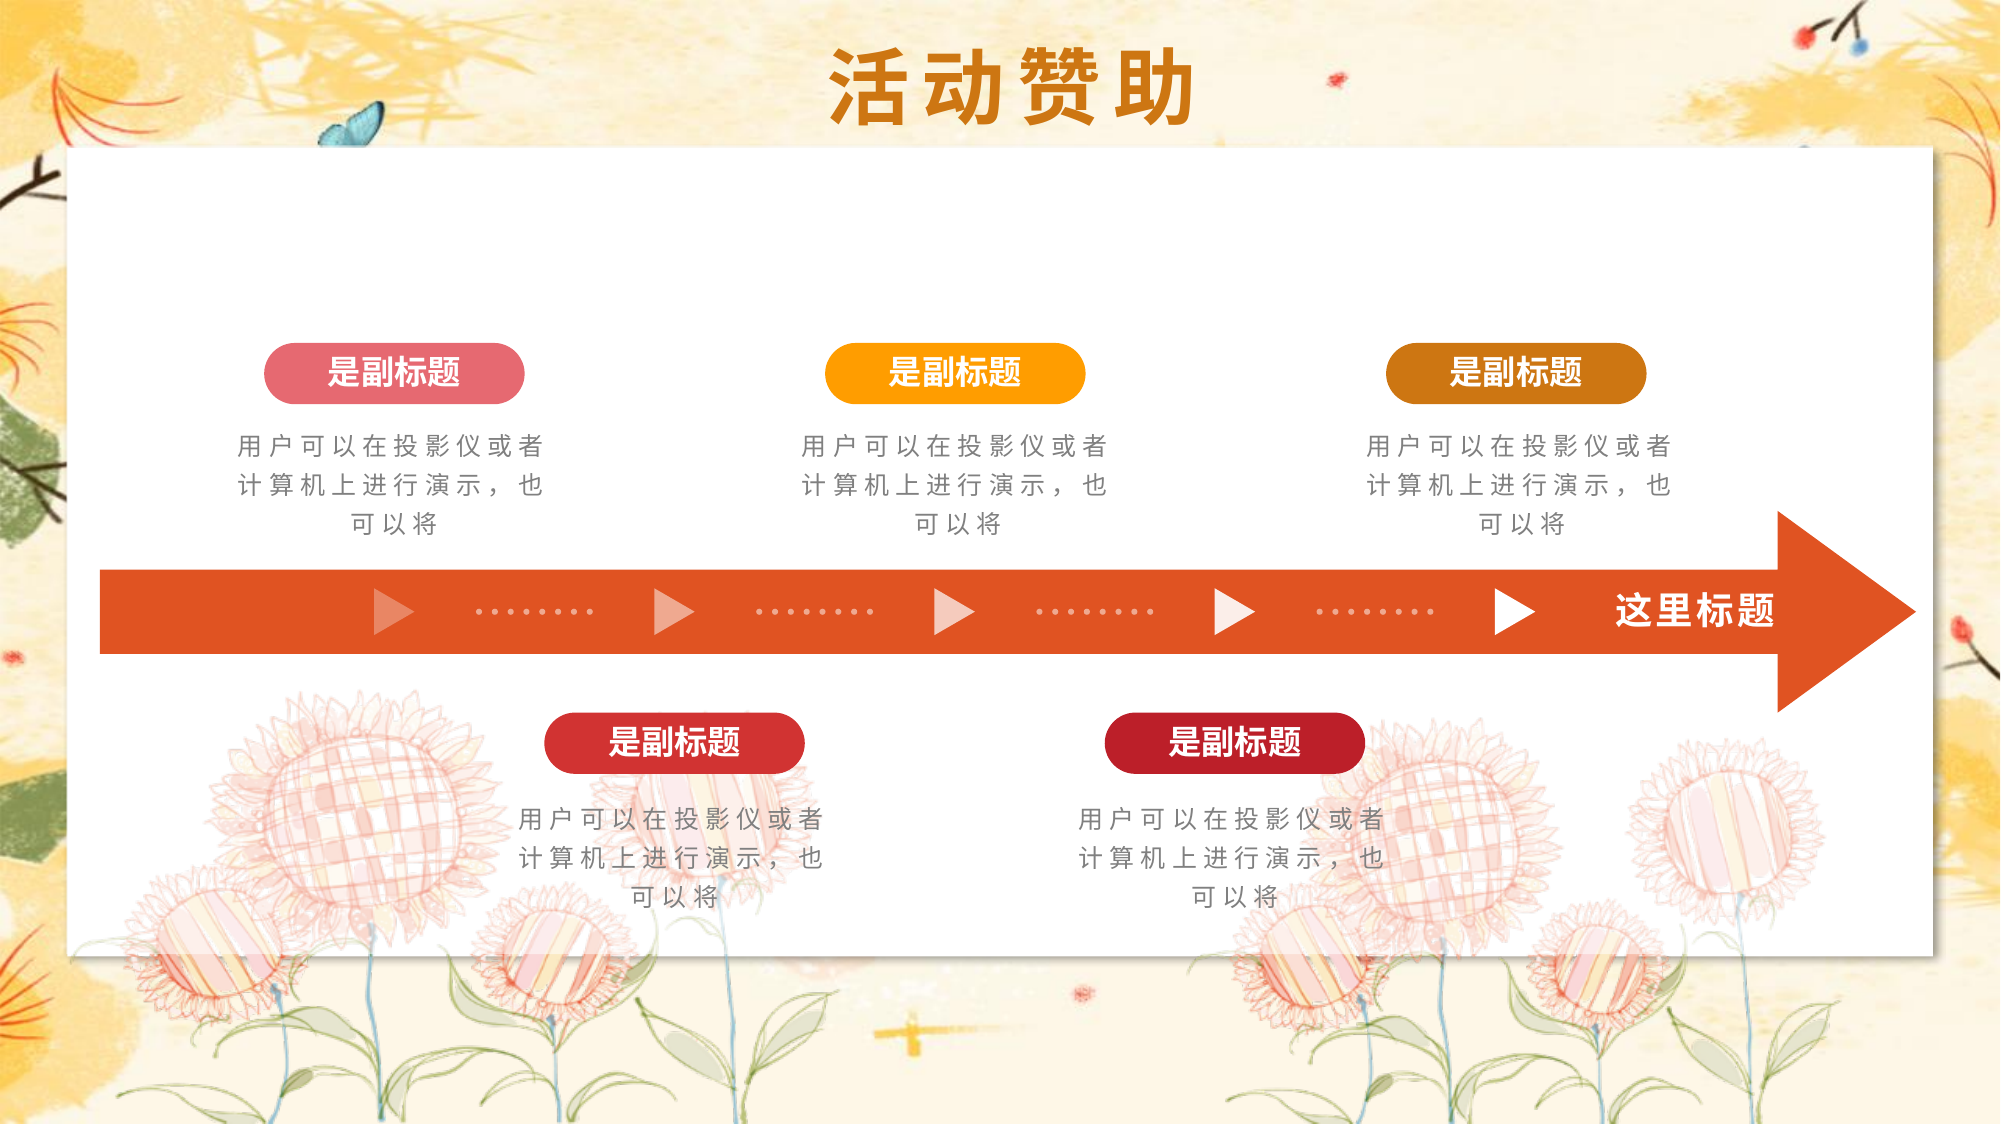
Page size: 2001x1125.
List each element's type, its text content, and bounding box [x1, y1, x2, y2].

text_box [526, 712, 823, 774]
text_box 用户可以在投影仪或者计算机上进行演示，也可以将 [488, 786, 861, 919]
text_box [246, 342, 543, 405]
text_box 用户可以在投影仪或者计算机上进行演示，也可以将 [1336, 414, 1709, 546]
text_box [1368, 342, 1665, 405]
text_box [1087, 712, 1383, 774]
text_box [475, 608, 593, 615]
text_box 用户可以在投影仪或者计算机上进行演示，也可以将 [207, 414, 581, 546]
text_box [807, 342, 1104, 405]
text_box 用户可以在投影仪或者计算机上进行演示，也可以将 [1048, 786, 1422, 919]
text_box 这里标题 [1545, 579, 1845, 640]
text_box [756, 608, 873, 615]
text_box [1316, 608, 1434, 615]
text_box [373, 586, 417, 637]
text_box [933, 586, 977, 637]
text_box [98, 508, 1918, 715]
text_box [1213, 586, 1258, 637]
text_box 活动赞助 [811, 27, 1212, 143]
picture [0, 0, 2001, 1124]
text_box 用户可以在投影仪或者计算机上进行演示，也可以将 [772, 414, 1145, 546]
text_box [653, 586, 697, 637]
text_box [1036, 608, 1154, 615]
text_box [1493, 586, 1538, 637]
